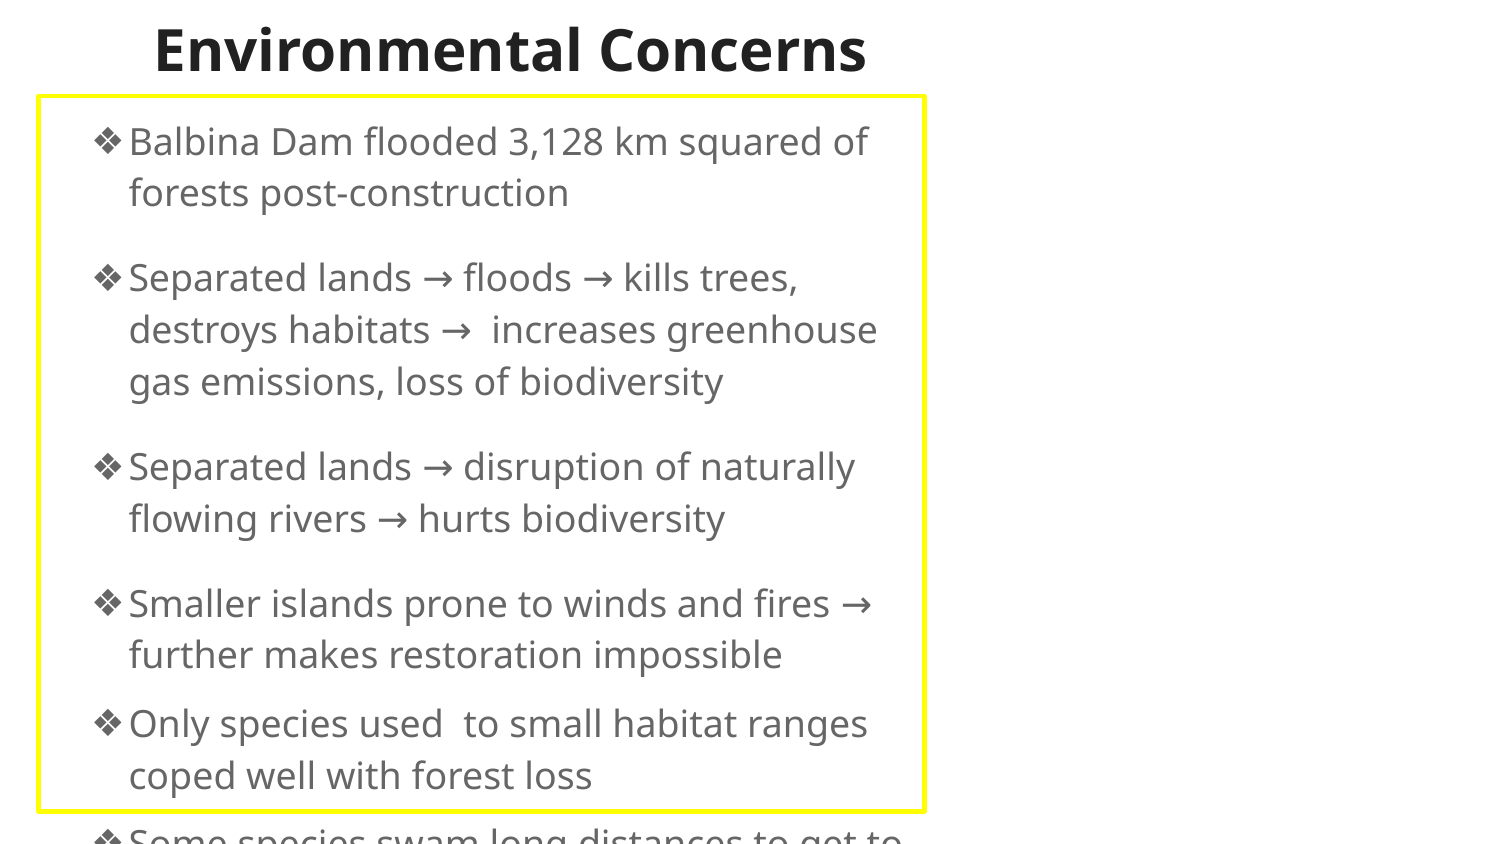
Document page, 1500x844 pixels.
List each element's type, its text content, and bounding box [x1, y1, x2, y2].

title Environmental Concerns [138, 0, 1007, 66]
list Balbina Dam flooded 3,128 km squared of forests post-construction Separated lands → floods → kills trees, destroys habitats → increases greenhouse gas emissions, loss of biodiversity Separated lands → disruption of naturally flowing rivers → hurts biodiversity Smaller islands prone to winds and fires → further makes restoration impossible Only species used to small habitat ranges coped well with forest loss Some species swam long distances to get to other islands [38, 95, 925, 812]
